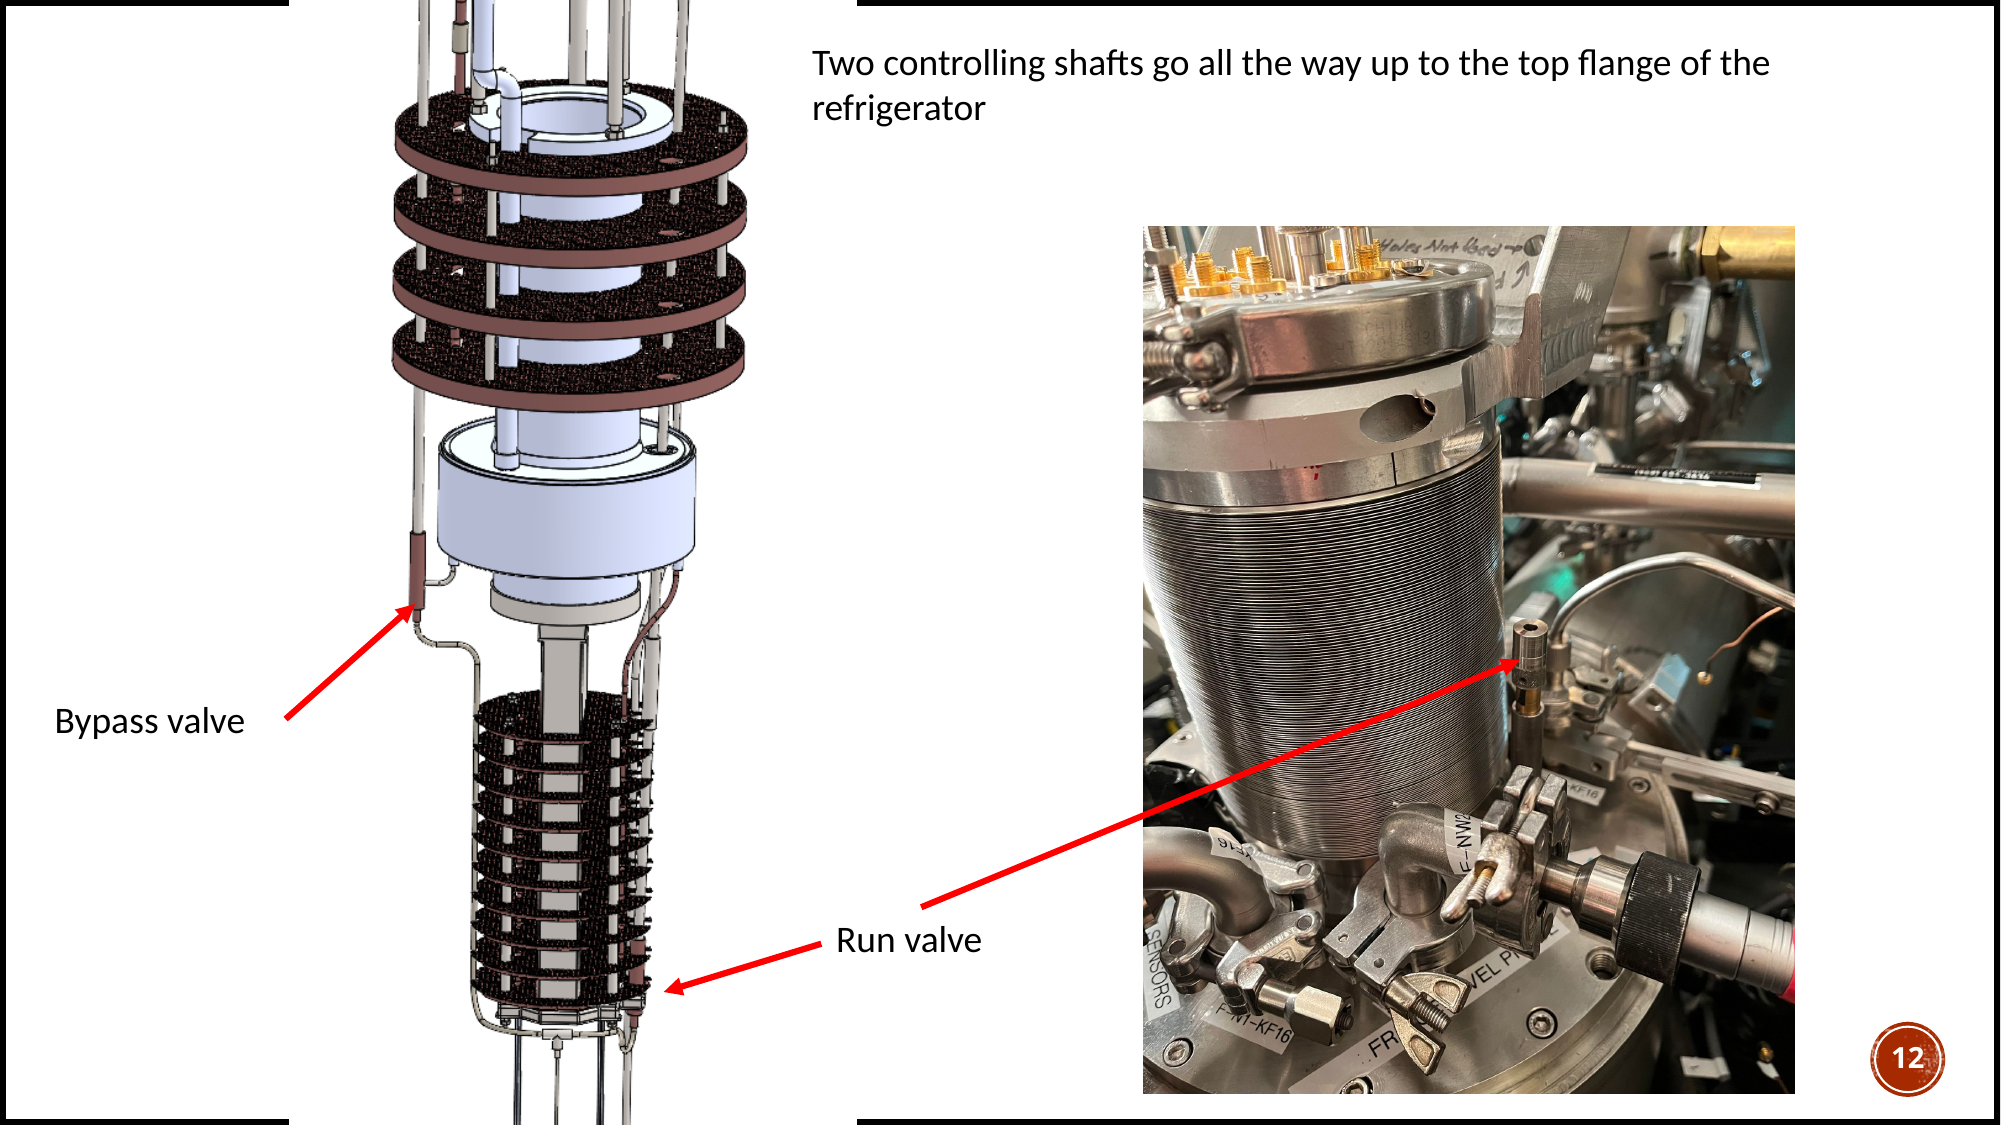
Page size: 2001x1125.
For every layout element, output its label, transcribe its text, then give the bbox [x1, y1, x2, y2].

text_box Run valve [857, 907, 1143, 967]
text_box Bypass valve [39, 688, 288, 749]
picture [289, 0, 857, 1125]
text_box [667, 947, 818, 990]
text_box Two controlling shafts go all the way up to the top flange of the refrigerator [857, 30, 1919, 136]
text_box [923, 662, 1519, 906]
slide_number 12 [1855, 1028, 1961, 1089]
picture [1143, 226, 1795, 1094]
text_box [288, 607, 413, 717]
